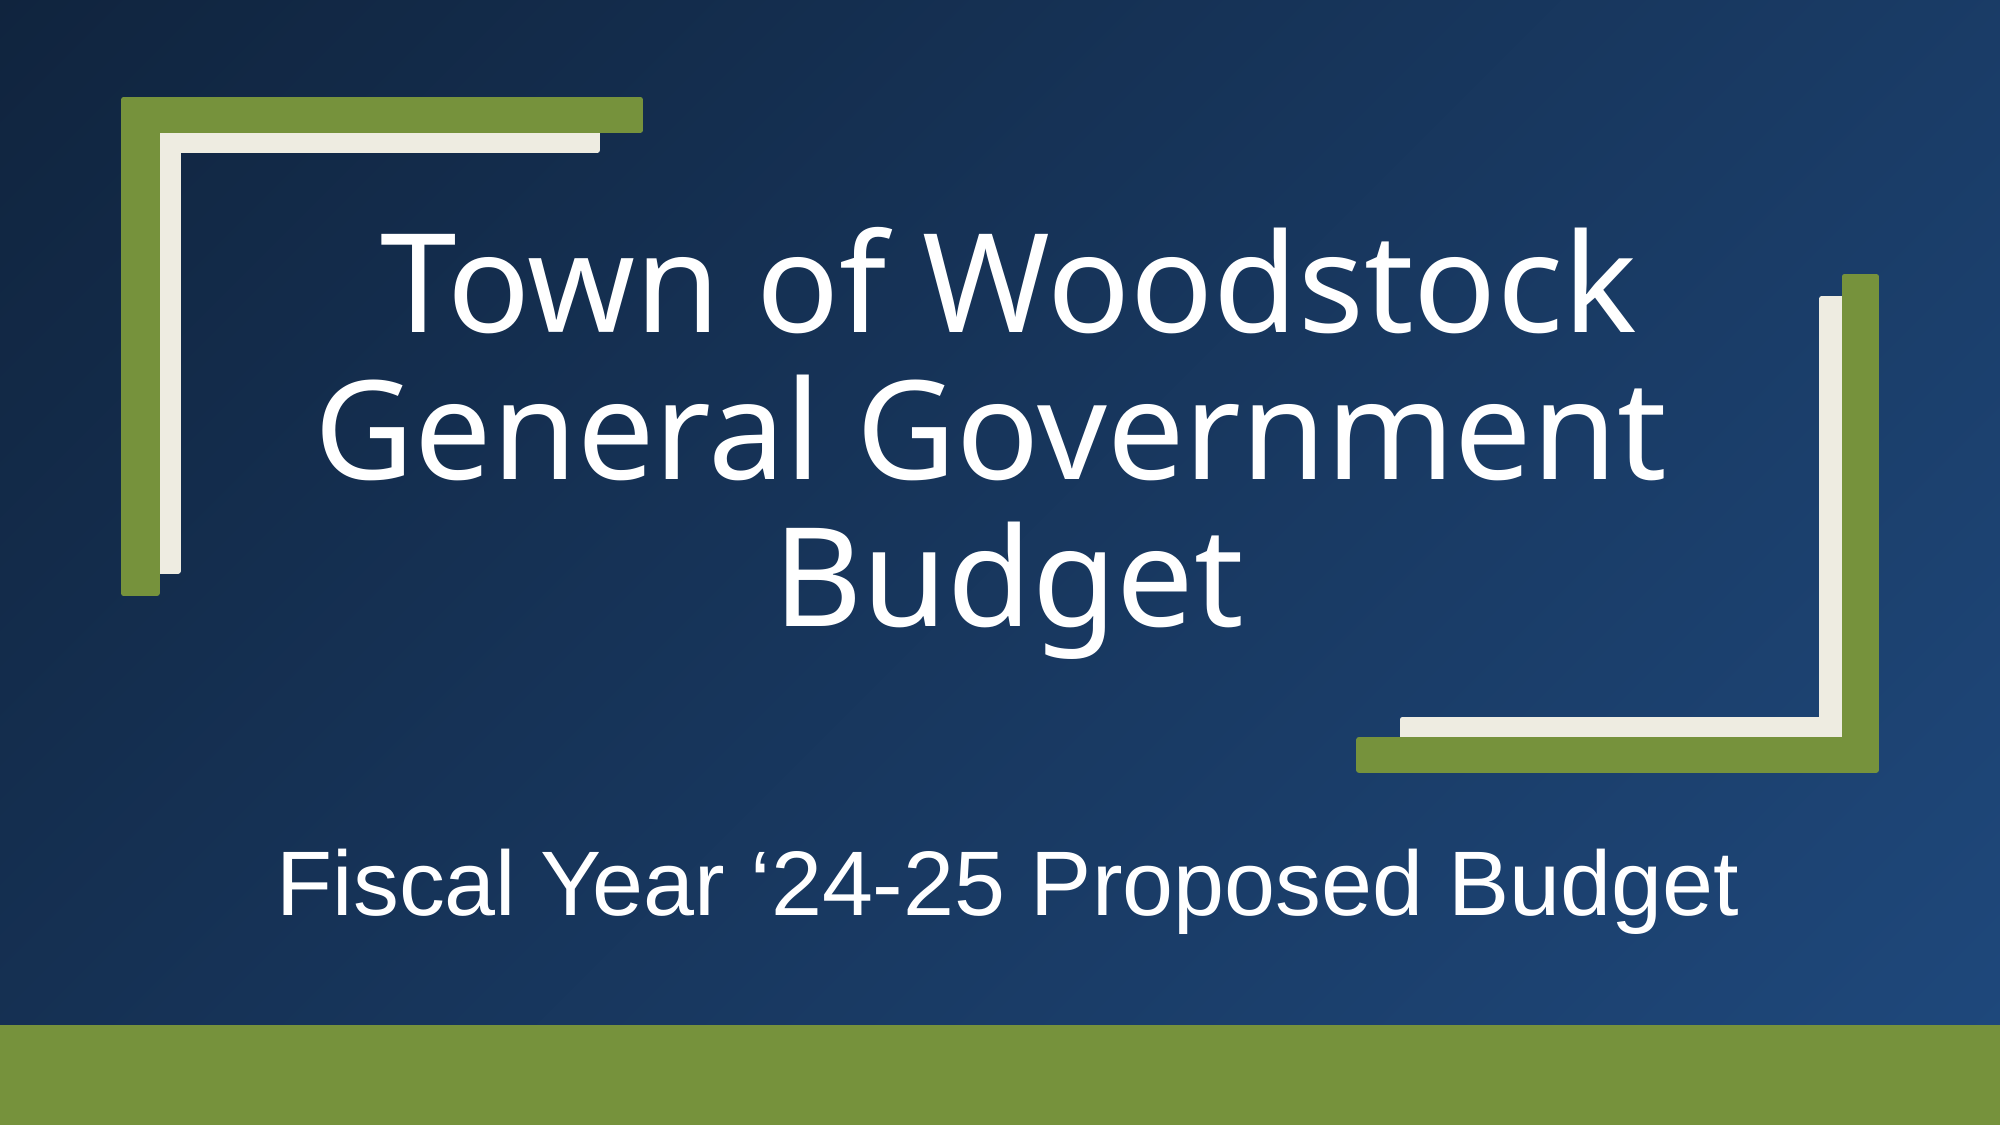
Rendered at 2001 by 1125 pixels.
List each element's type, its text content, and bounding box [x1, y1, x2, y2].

subtitle Fiscal Year ‘24-25 Proposed Budget [229, 803, 1789, 982]
title Town of Woodstock General Government Budget [229, 188, 1789, 683]
